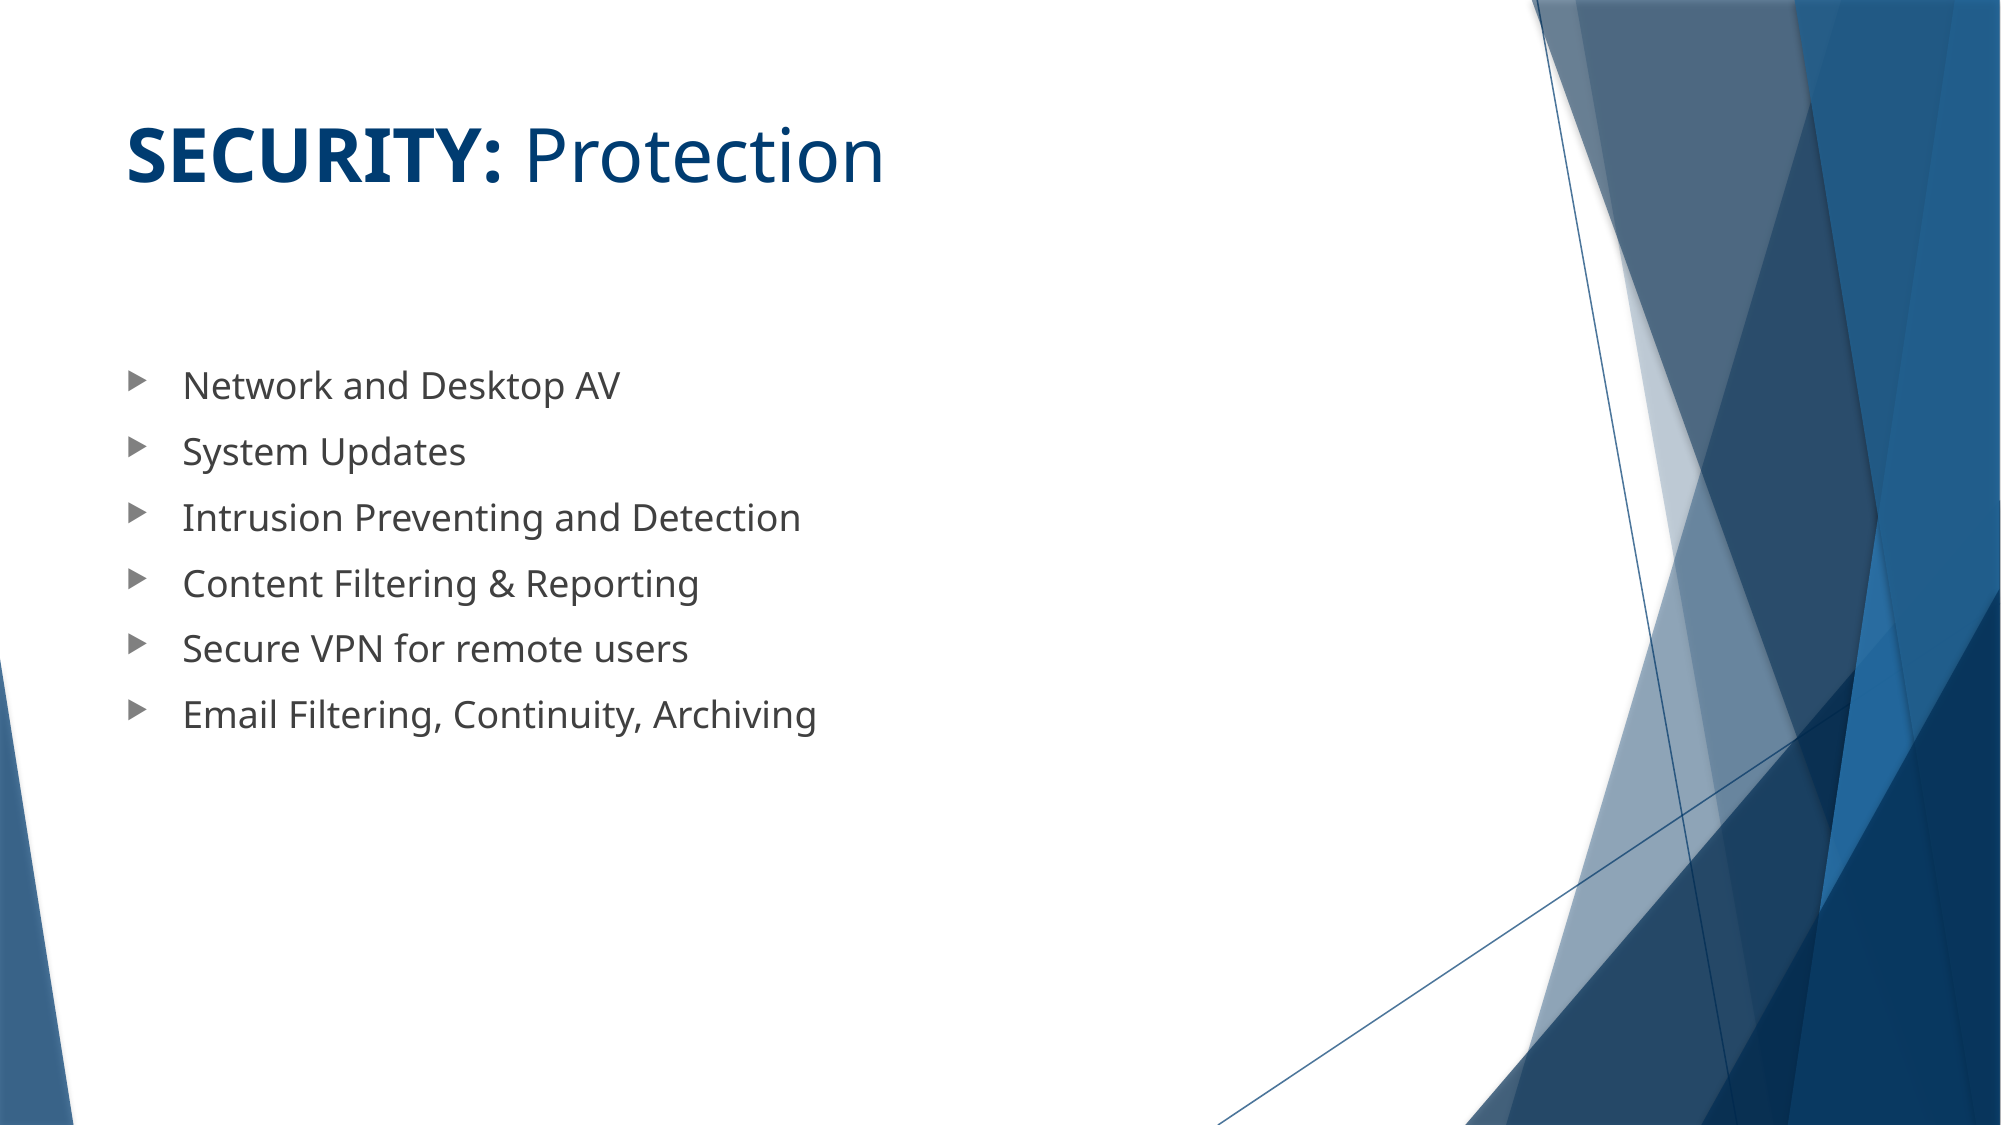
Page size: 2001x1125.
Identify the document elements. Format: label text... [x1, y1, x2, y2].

list Network and Desktop AV System Updates Intrusion Preventing and Detection Content Filtering & Reporting Secure VPN for remote users Email Filtering, Continuity, Archiving [111, 354, 1522, 992]
title SECURITY: Protection [111, 99, 1522, 317]
